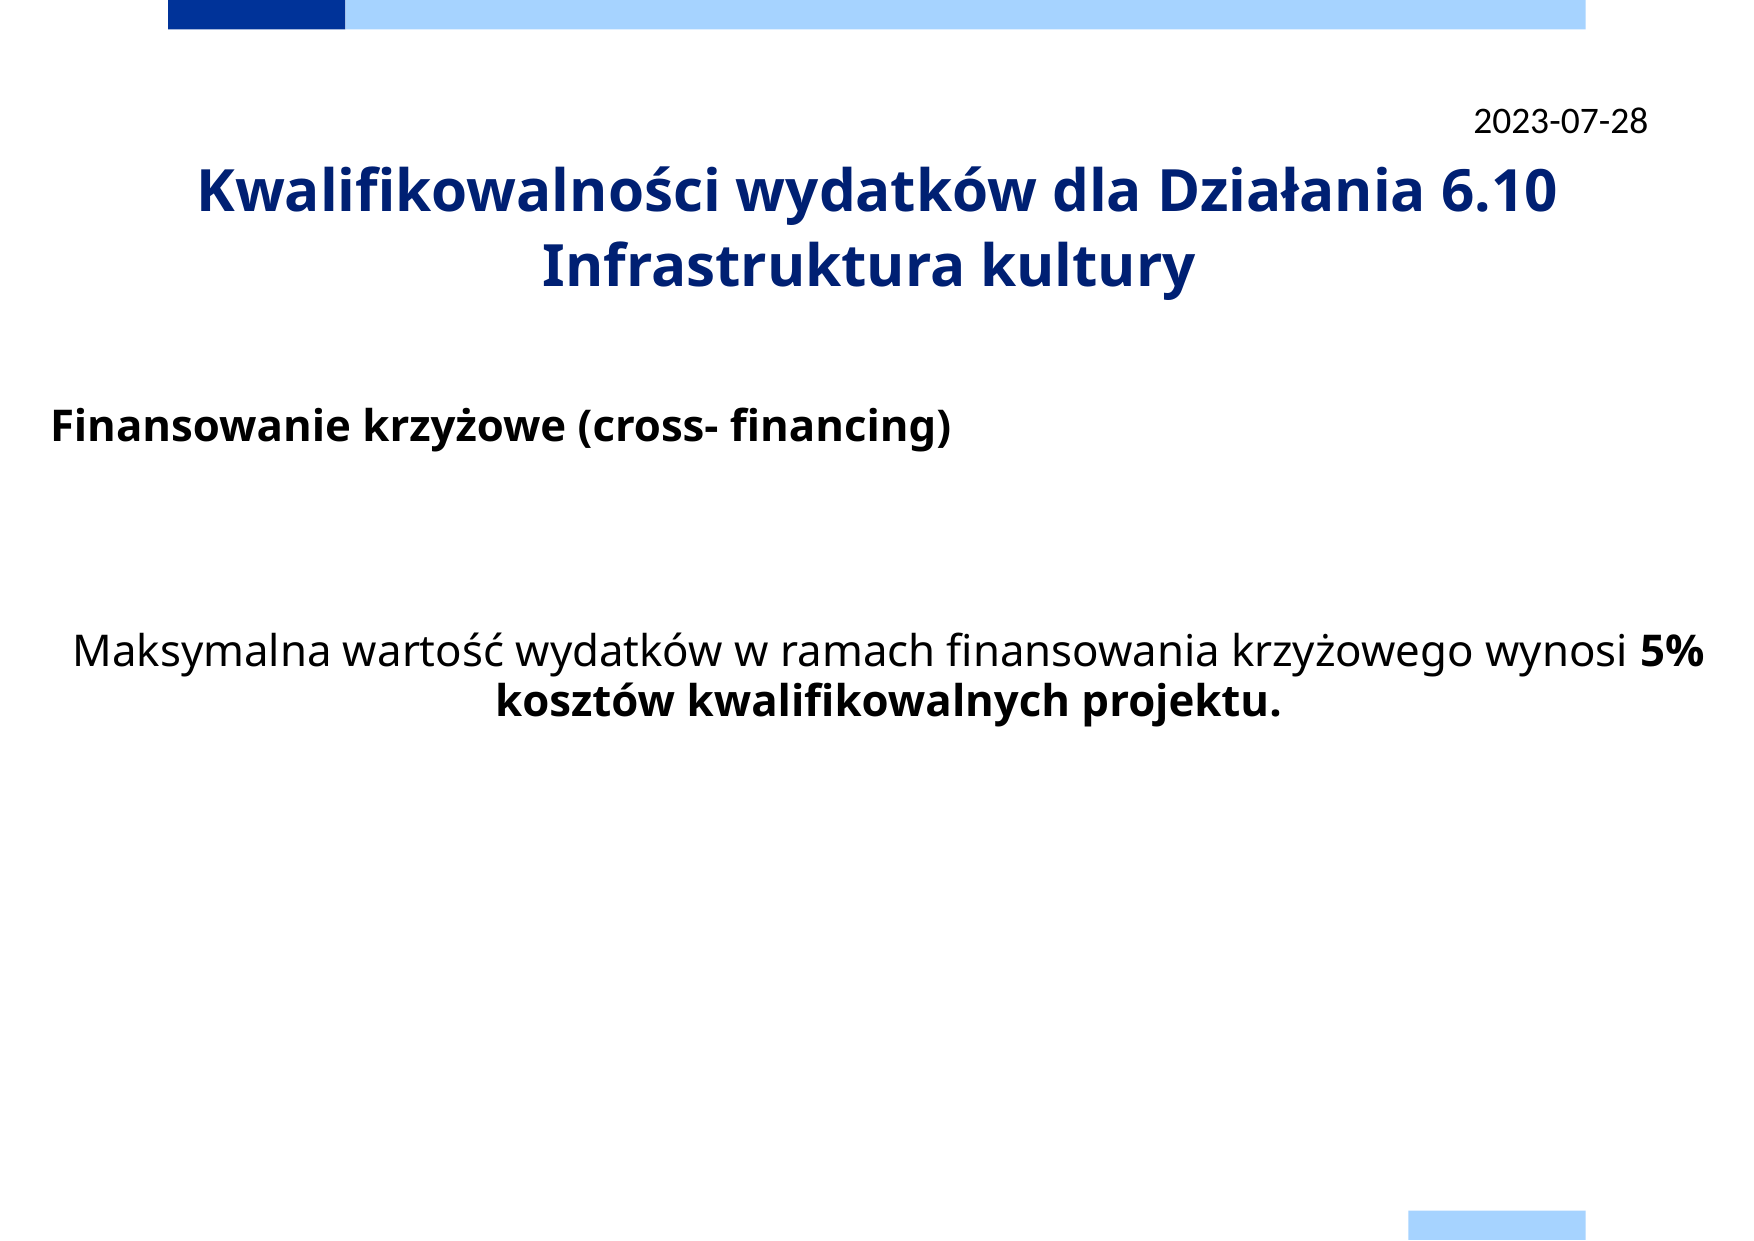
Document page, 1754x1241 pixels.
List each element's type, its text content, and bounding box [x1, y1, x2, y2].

list Finansowanie krzyżowe (cross- financing) Maksymalna wartość wydatków w ramach finansowania krzyżowego wynosi 5% kosztów kwalifikowalnych projektu. [50, 324, 1728, 1199]
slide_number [1458, 88, 1754, 149]
title Kwalifikowalności wydatków dla Działania 6.10 Infrastruktura kultury [168, 147, 1586, 324]
